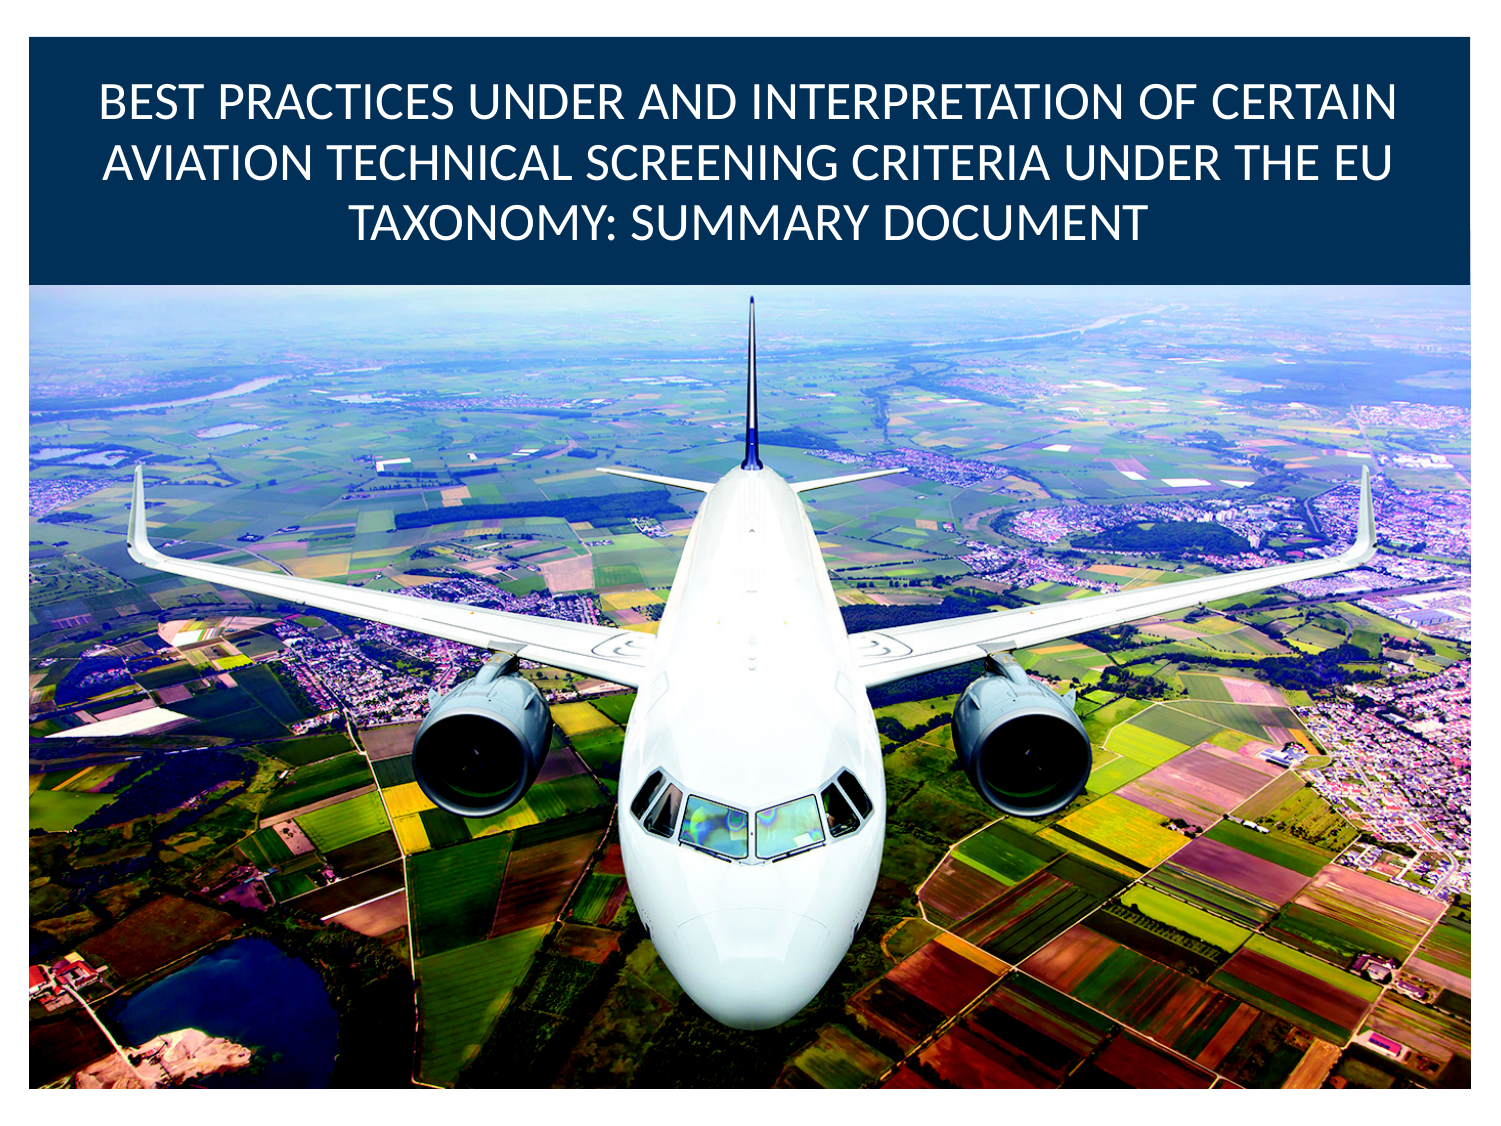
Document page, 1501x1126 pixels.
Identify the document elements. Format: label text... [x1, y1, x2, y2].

list Best Practices Under And Interpretation Of Certain Aviation Technical Screening Criteria Under The Eu Taxonomy: Summary Document [29, 36, 1471, 230]
picture [29, 230, 1471, 1089]
